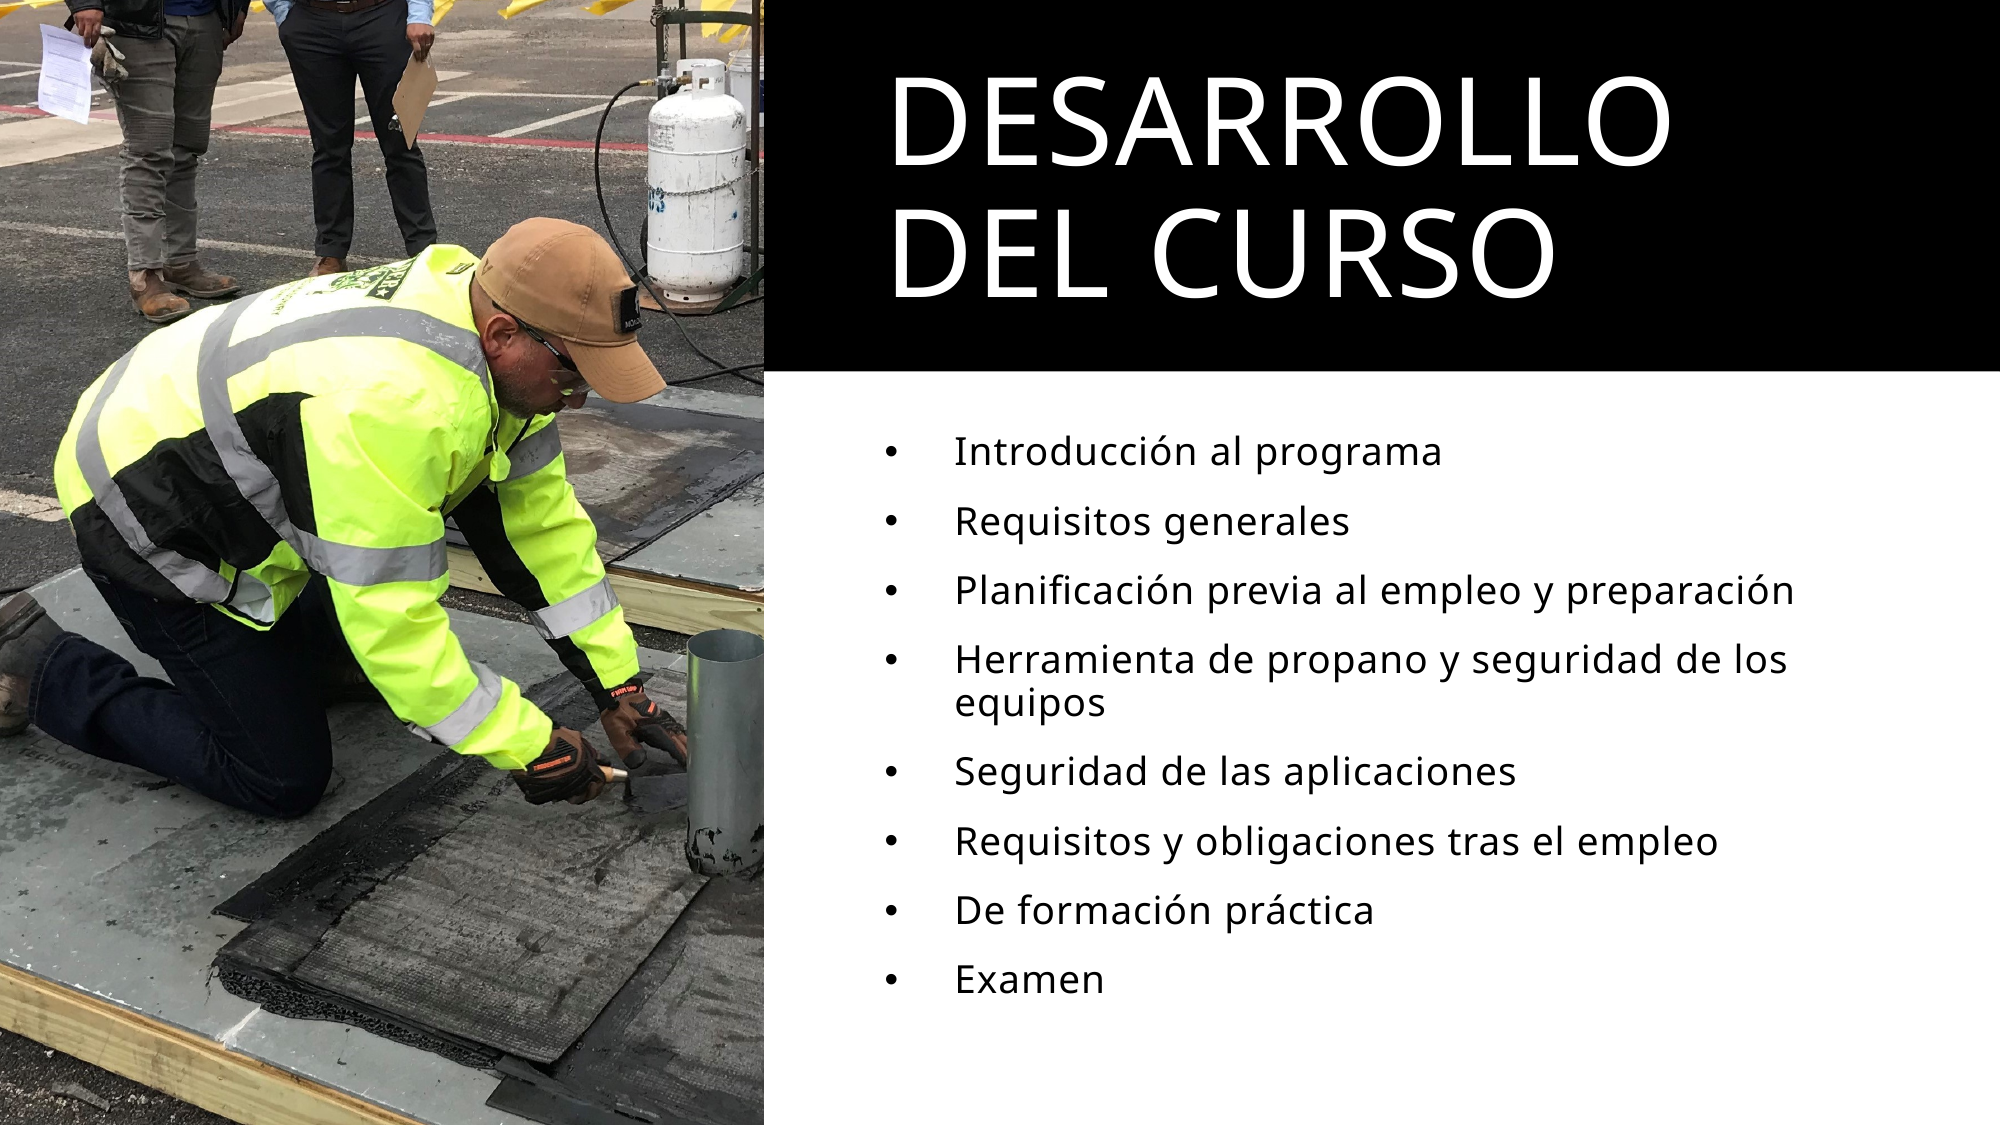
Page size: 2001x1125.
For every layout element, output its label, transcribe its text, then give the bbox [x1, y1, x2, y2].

list Introducción al programa Requisitos generales Planificación previa al empleo y preparación Herramienta de propano y seguridad de los equipos Seguridad de las aplicaciones Requisitos y obligaciones tras el empleo De formación práctica Examen [869, 424, 1842, 1015]
text_box [764, 0, 2000, 372]
title Desarrollo del curso [869, 52, 1842, 332]
picture [0, 0, 764, 1125]
text_box [764, 372, 2000, 1125]
